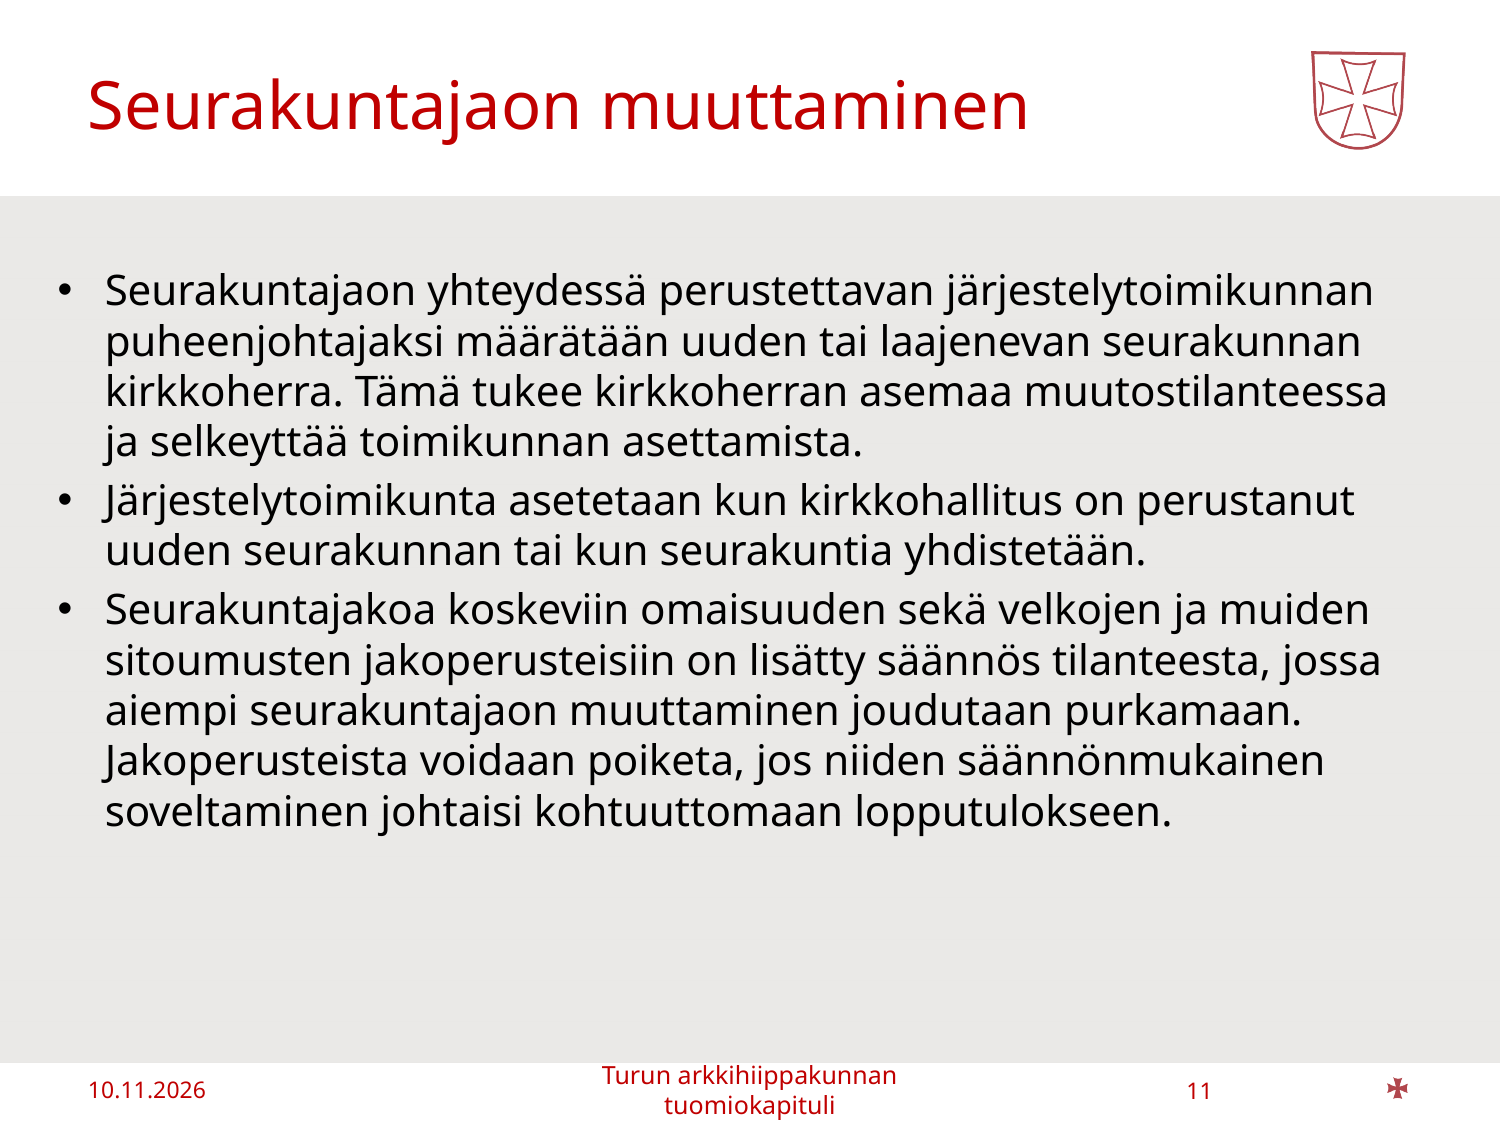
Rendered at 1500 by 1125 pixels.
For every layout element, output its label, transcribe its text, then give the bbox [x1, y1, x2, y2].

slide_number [72, 1060, 423, 1121]
picture [1387, 1077, 1408, 1099]
slide_number 11 [1167, 1062, 1228, 1123]
list Seurakuntajaon yhteydessä perustettavan järjestelytoimikunnan puheenjohtajaksi määrätään uuden tai laajenevan seurakunnan kirkkoherra. Tämä tukee kirkkoherran asemaa muutostilanteessa ja selkeyttää toimikunnan asettamista. Järjestelytoimikunta asetetaan kun kirkkohallitus on perustanut uuden seurakunnan tai kun seurakuntia yhdistetään. Seurakuntajakoa koskeviin omaisuuden sekä velkojen ja muiden sitoumusten jakoperusteisiin on lisätty säännös tilanteesta, jossa aiempi seurakuntajaon muuttaminen joudutaan purkamaan. Jakoperusteista voidaan poiketa, jos niiden säännönmukainen soveltaminen johtaisi kohtuuttomaan lopputulokseen. [42, 256, 1425, 894]
footer Turun arkkihiippakunnan tuomiokapituli [512, 1074, 988, 1125]
picture [0, 196, 1500, 1063]
title Seurakuntajaon muuttaminen [72, 8, 1423, 197]
